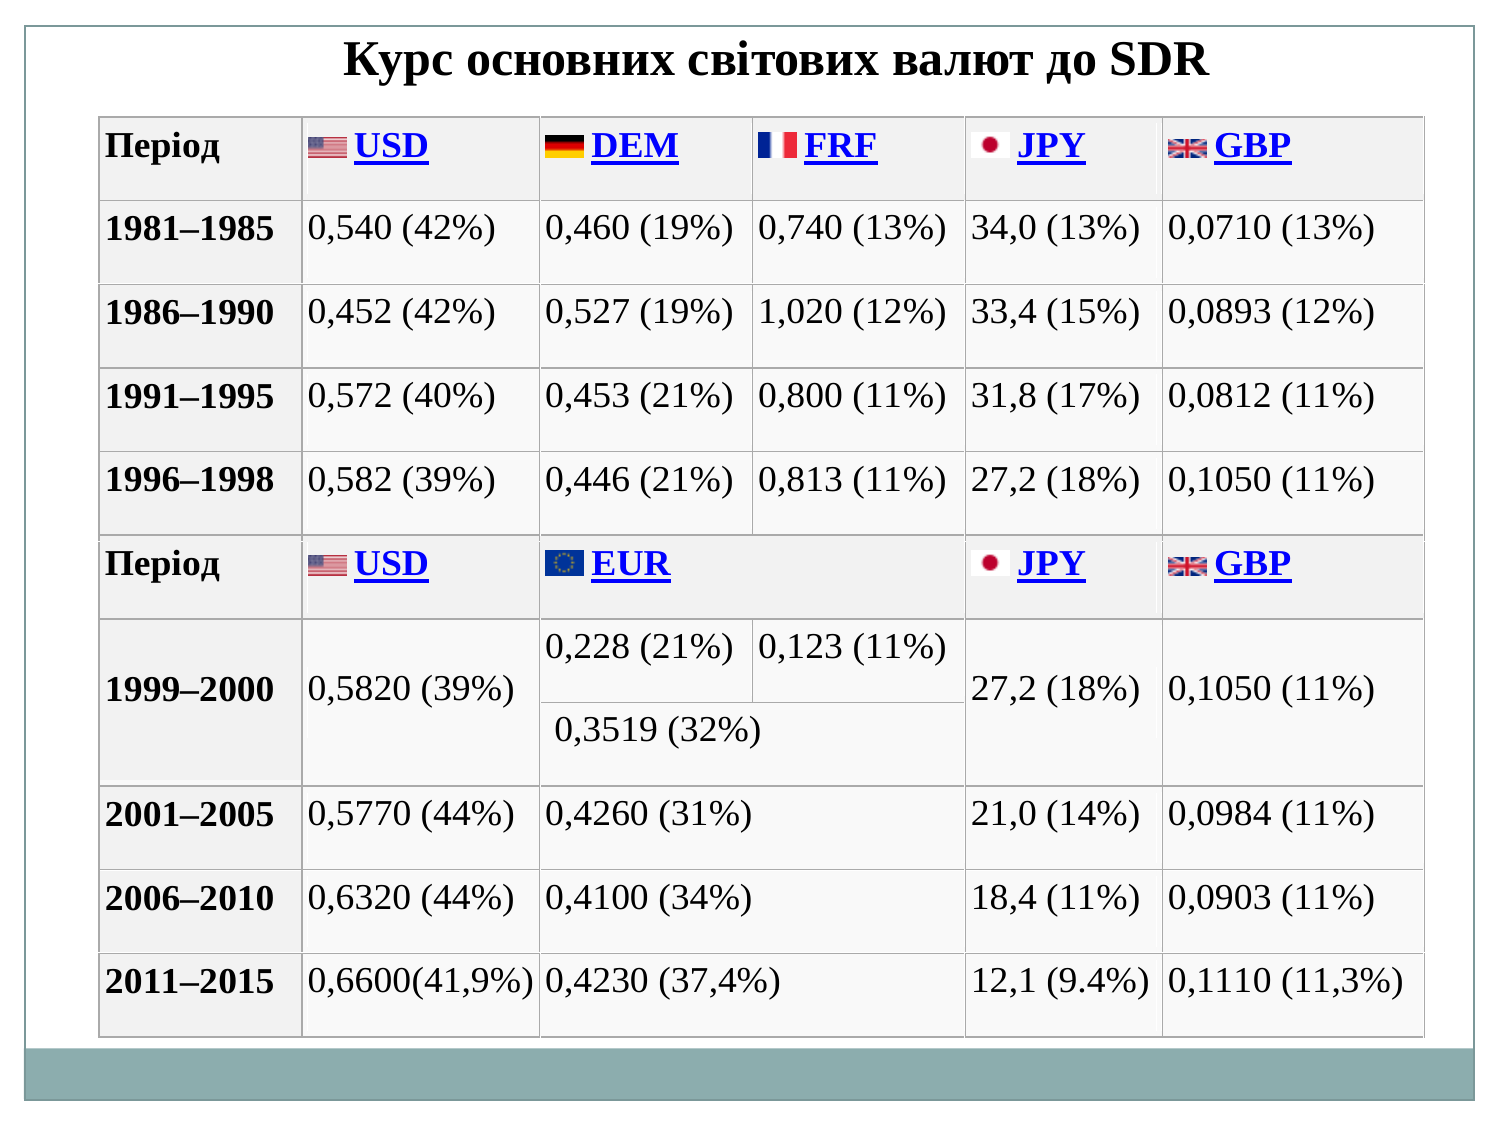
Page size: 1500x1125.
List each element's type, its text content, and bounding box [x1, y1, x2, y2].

picture [76, 115, 1448, 1095]
text_box Курс основних світових валют до SDR [328, 18, 1225, 94]
